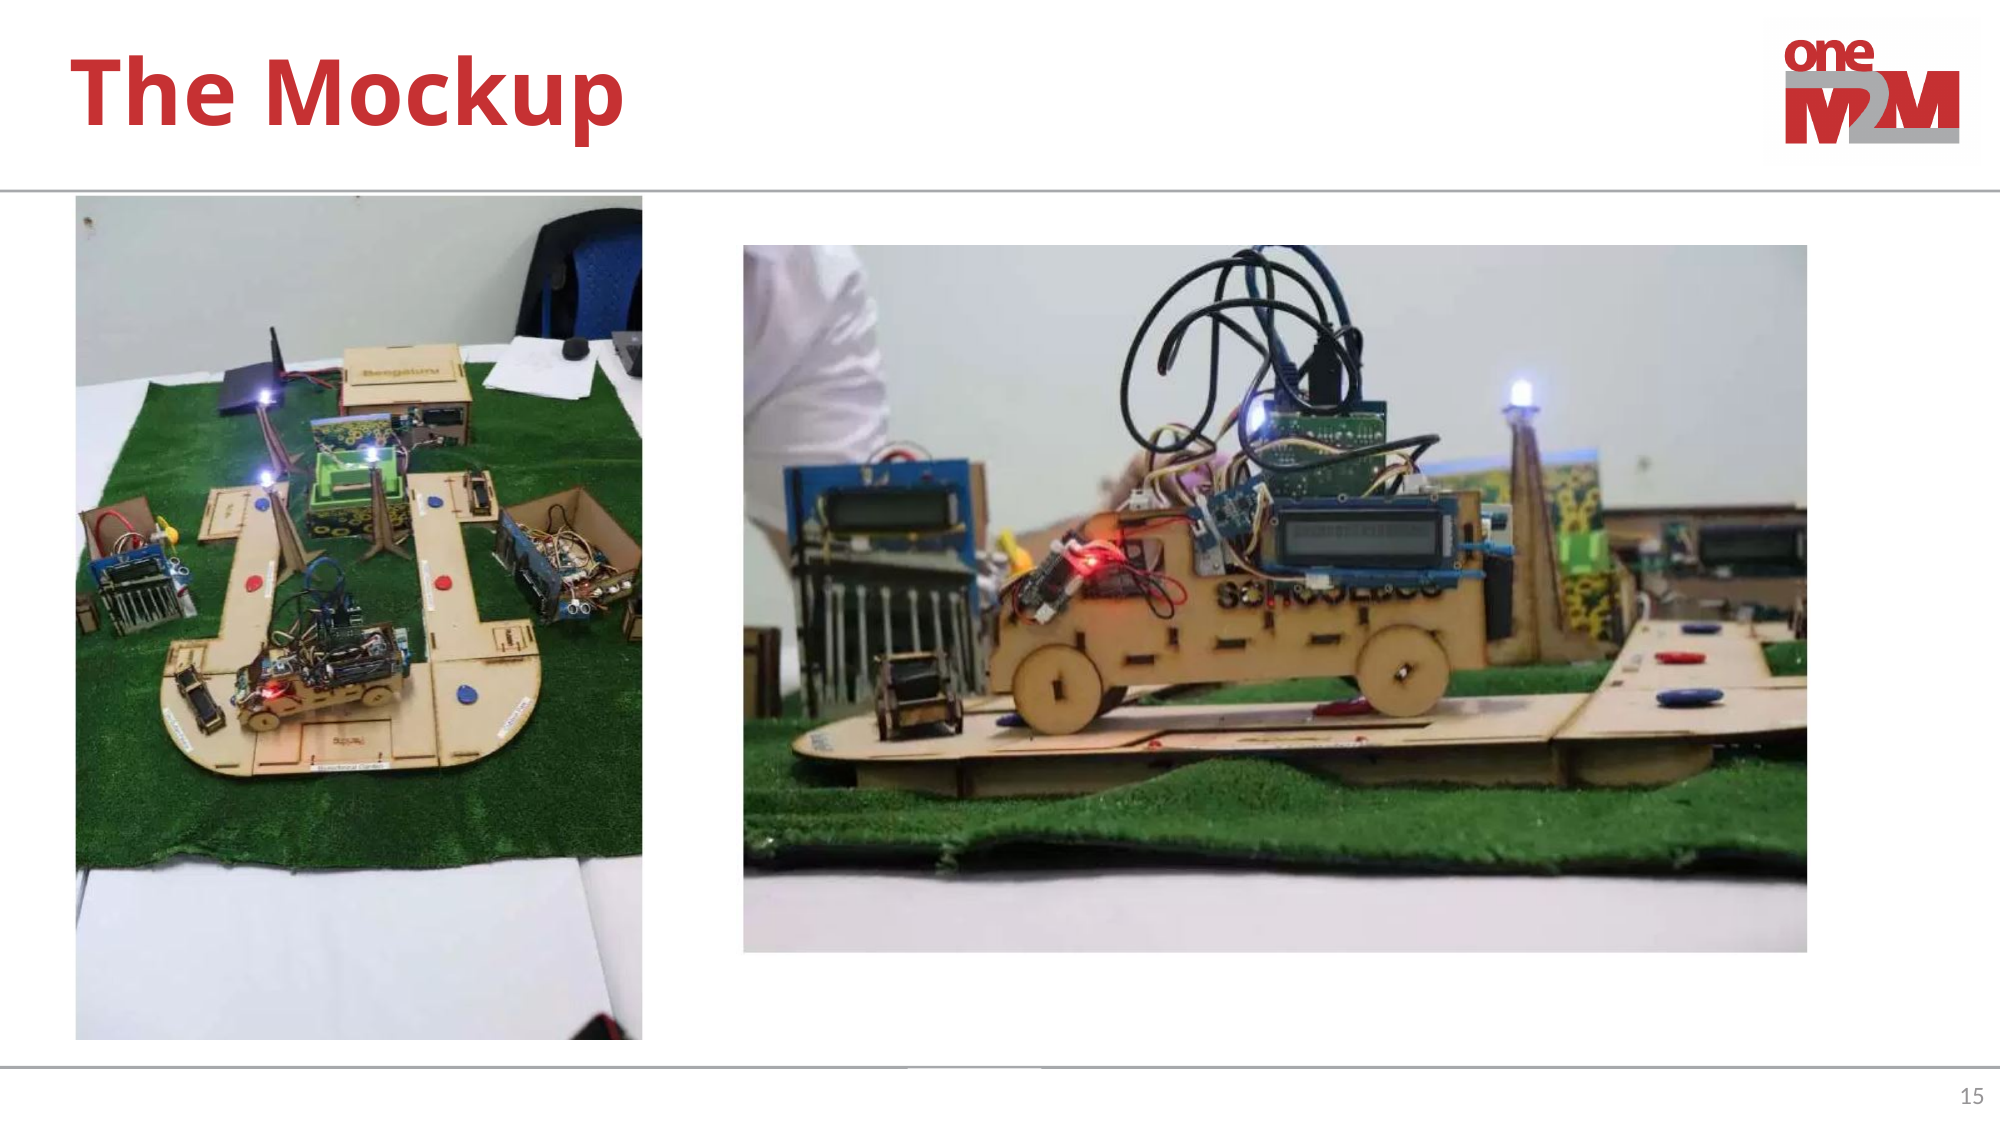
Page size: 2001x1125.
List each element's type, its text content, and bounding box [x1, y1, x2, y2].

title The Mockup [54, 0, 1343, 193]
slide_number 15 [1918, 1065, 2000, 1125]
picture [0, 194, 1811, 1039]
picture [1763, 17, 1981, 166]
